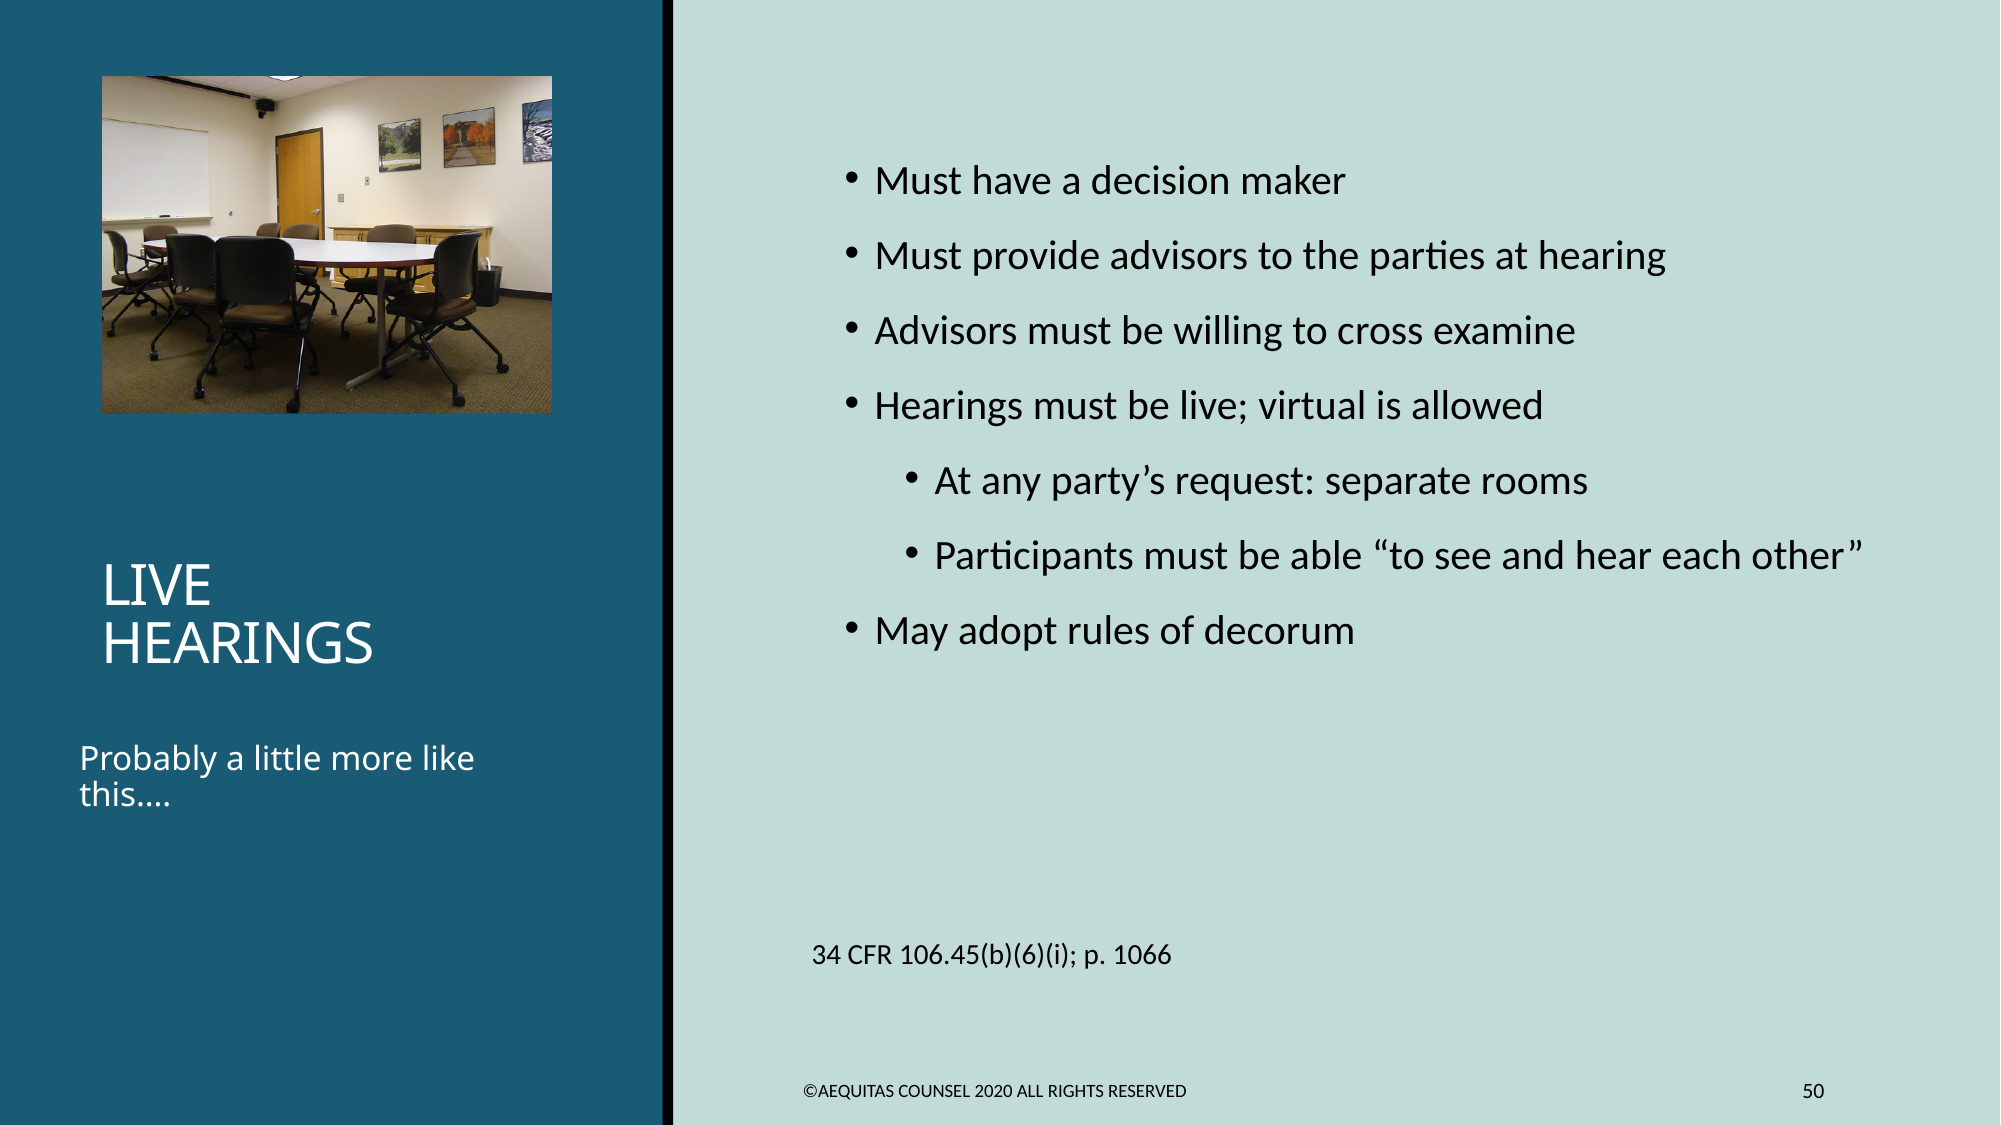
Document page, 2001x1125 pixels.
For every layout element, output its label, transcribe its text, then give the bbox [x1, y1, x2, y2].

title LIVE HEARINGS [86, 434, 612, 810]
slide_number 50 [1624, 1059, 1840, 1120]
footer ©Aequitas Counsel 2020 All Rights Reserved [787, 1059, 1550, 1120]
picture [101, 75, 553, 414]
list Probably a little more like this…. [64, 535, 590, 1090]
list Must have a decision maker Must provide advisors to the parties at hearing Advisors must be willing to cross examine Hearings must be live; virtual is allowed At any party’s request: separate rooms Participants must be able “to see and hear each other” May adopt rules of decorum 34 CFR 106.45(b)(6)(i); p. 1066 [811, 120, 1898, 983]
